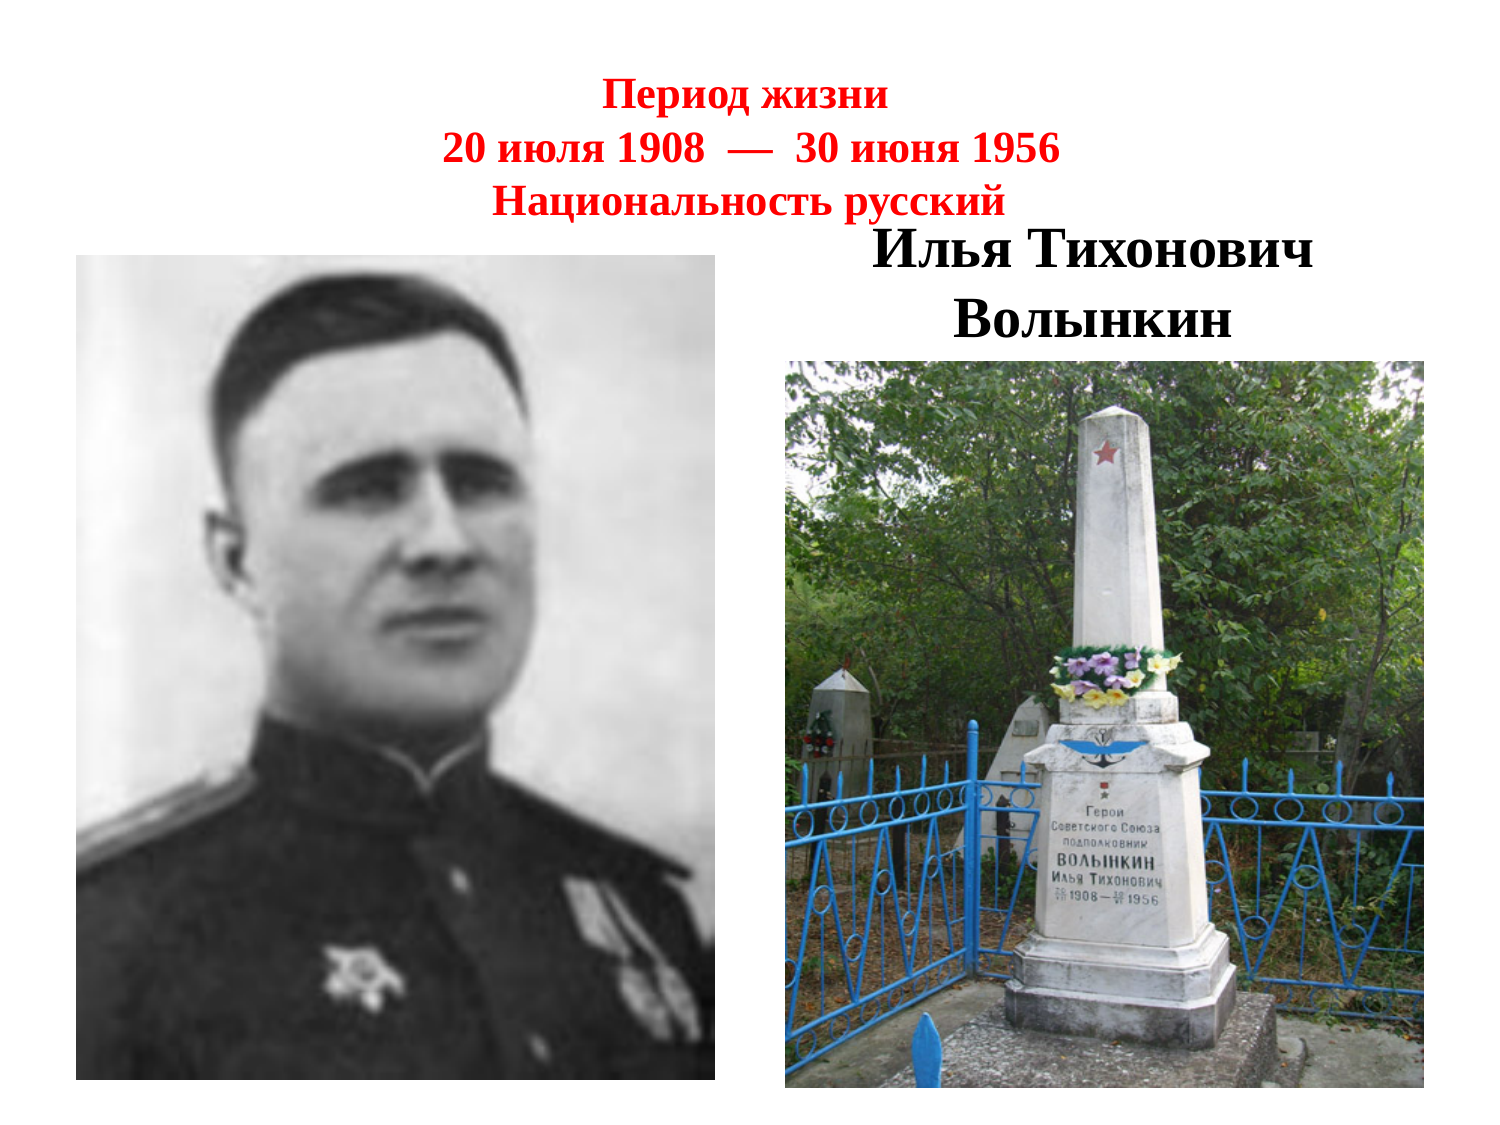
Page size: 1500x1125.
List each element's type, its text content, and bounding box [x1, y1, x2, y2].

picture [76, 255, 715, 1080]
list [785, 361, 1424, 1088]
list Илья Тихонович Волынкин [761, 251, 1425, 357]
title Период жизни 20 июля 1908 — 30 июня 1956 Национальность русский [76, 54, 1427, 374]
